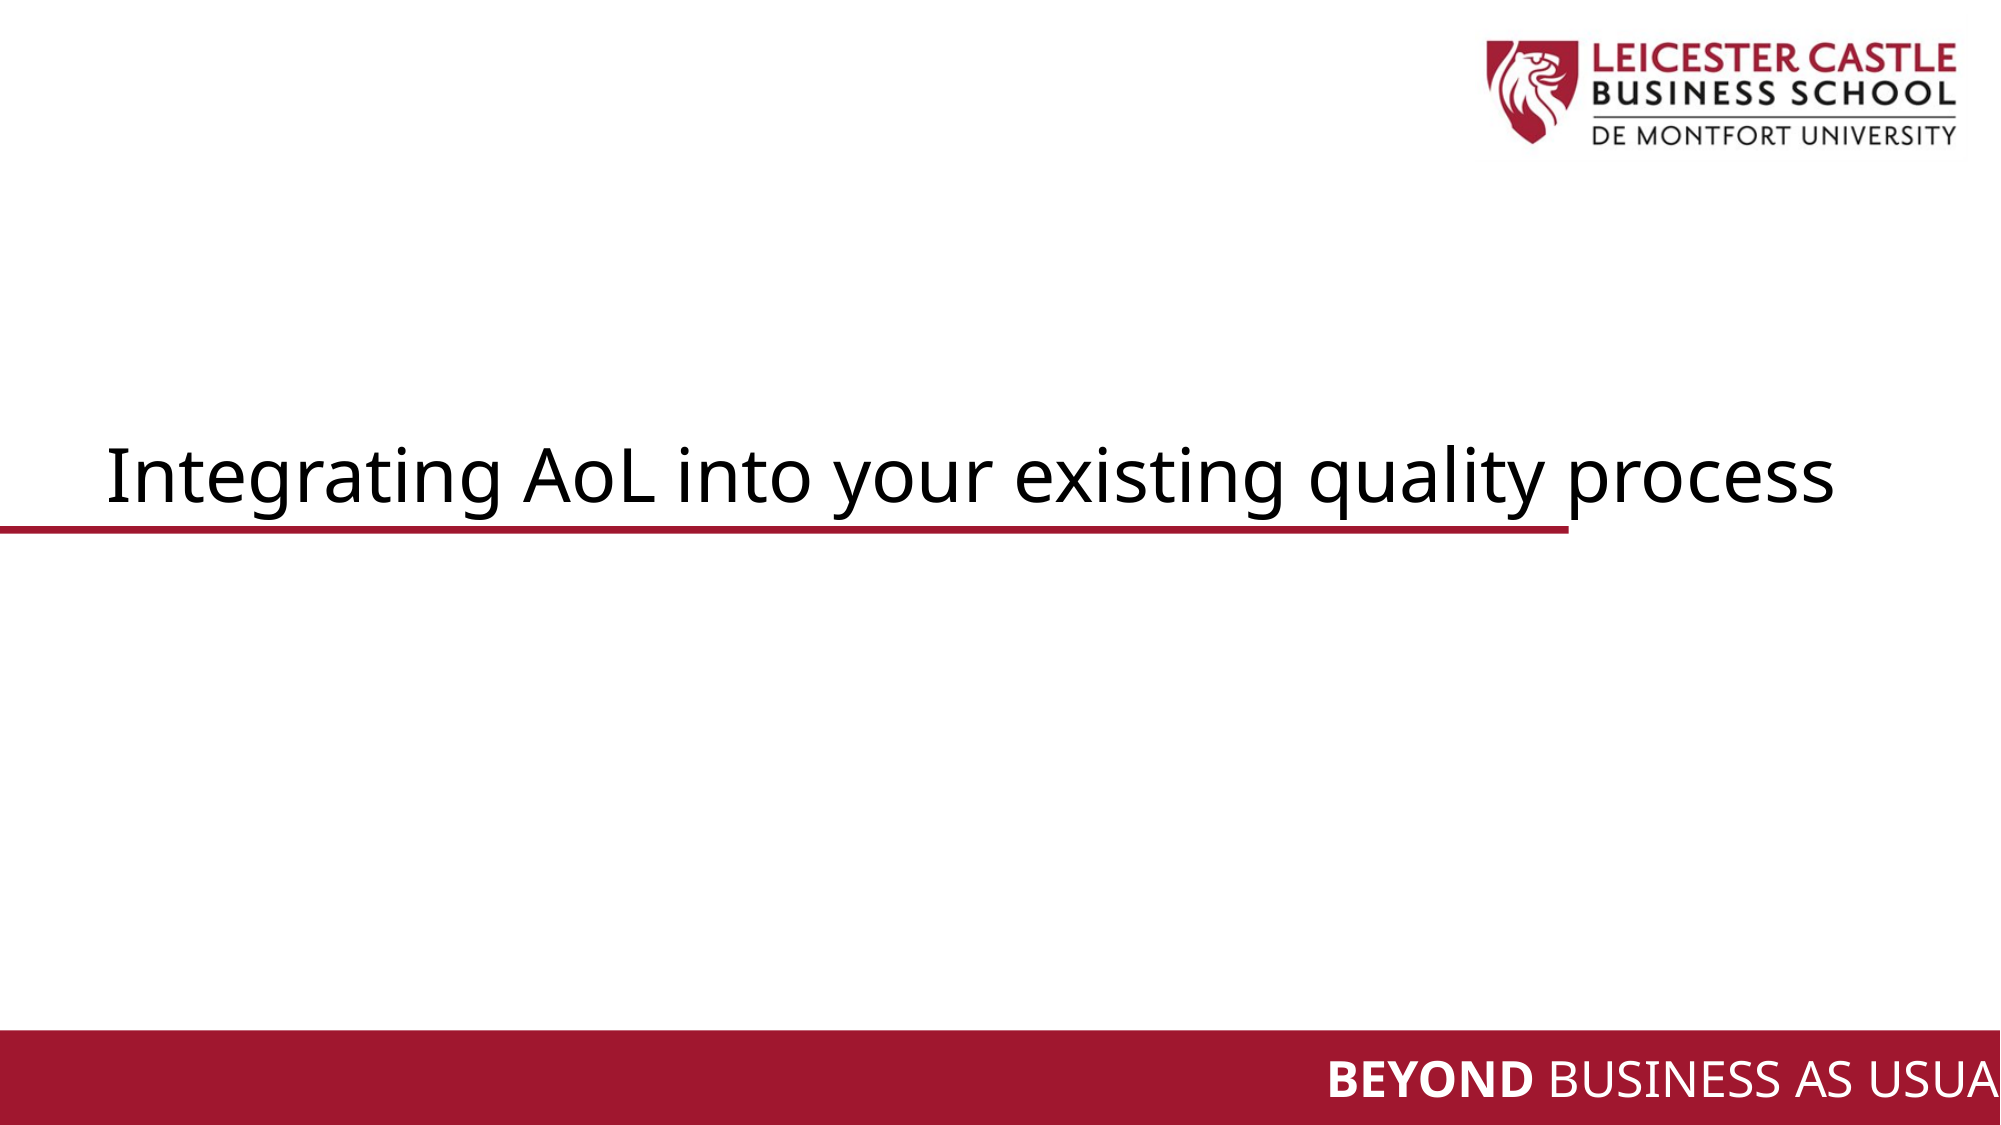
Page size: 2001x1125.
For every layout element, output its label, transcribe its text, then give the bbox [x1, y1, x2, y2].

picture [1474, 14, 1968, 162]
text_box BEYOND BUSINESS AS USUAL [1311, 1039, 2000, 1115]
text_box [0, 1029, 2000, 1125]
text_box Integrating AoL into your existing quality process [92, 420, 1913, 525]
text_box [0, 525, 1570, 535]
